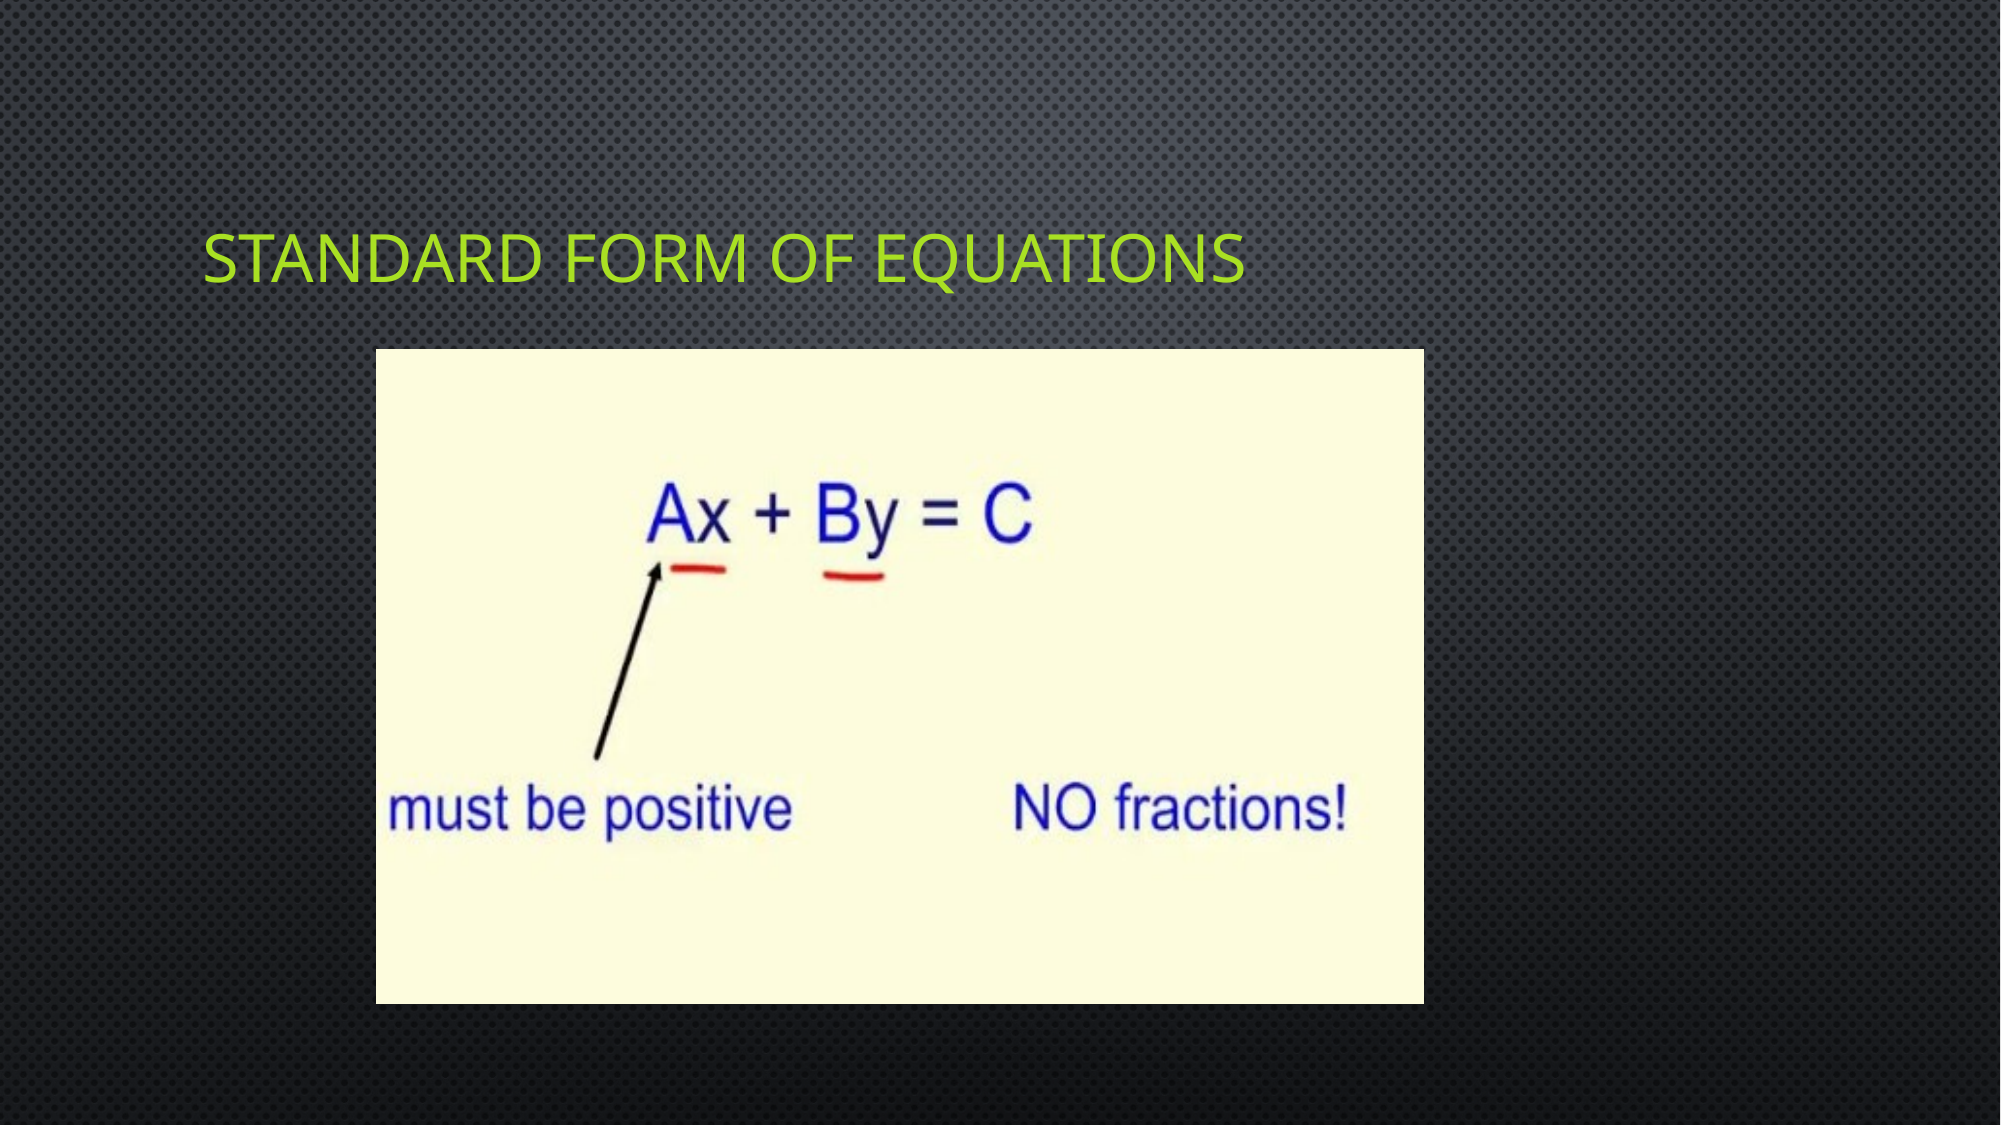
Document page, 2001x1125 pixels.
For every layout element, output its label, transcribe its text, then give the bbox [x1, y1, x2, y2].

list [375, 348, 1424, 1004]
title Standard Form of Equations [187, 99, 1813, 413]
